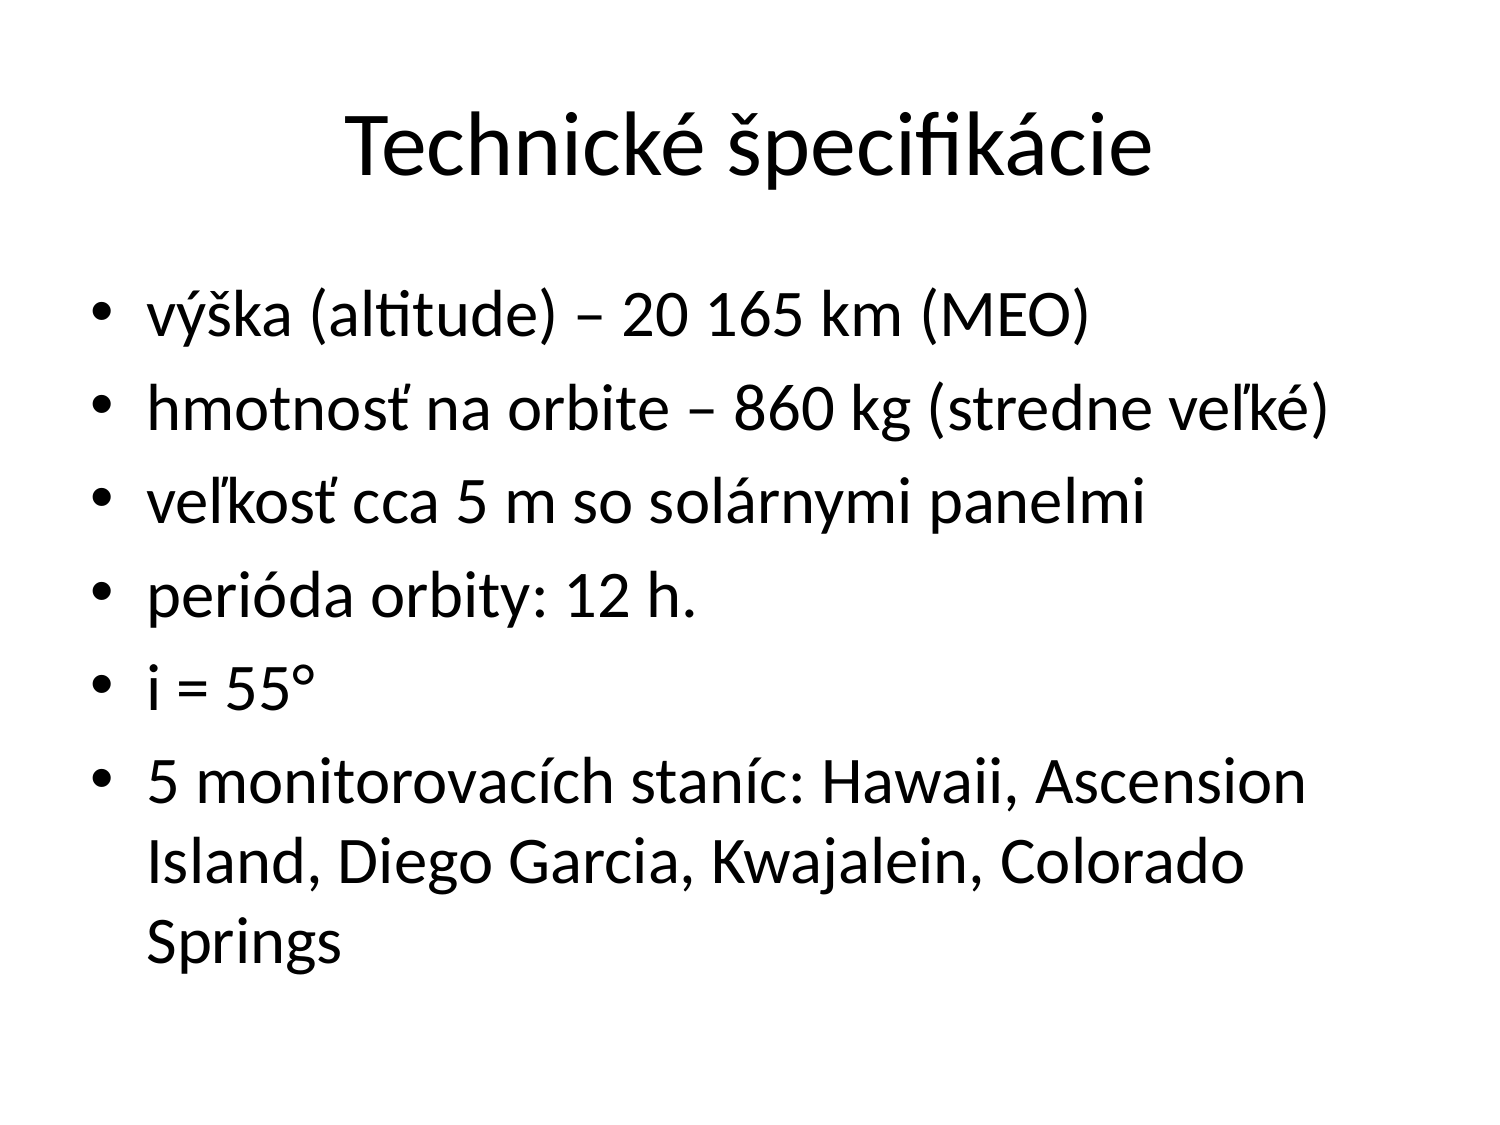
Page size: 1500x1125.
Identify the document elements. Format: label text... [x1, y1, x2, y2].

list výška (altitude) – 20 165 km (MEO) hmotnosť na orbite – 860 kg (stredne veľké) veľkosť cca 5 m so solárnymi panelmi perióda orbity: 12 h. i = 55° 5 monitorovacích staníc: Hawaii, Ascension Island, Diego Garcia, Kwajalein, Colorado Springs [75, 262, 1425, 1005]
title Technické špecifikácie [75, 45, 1425, 233]
